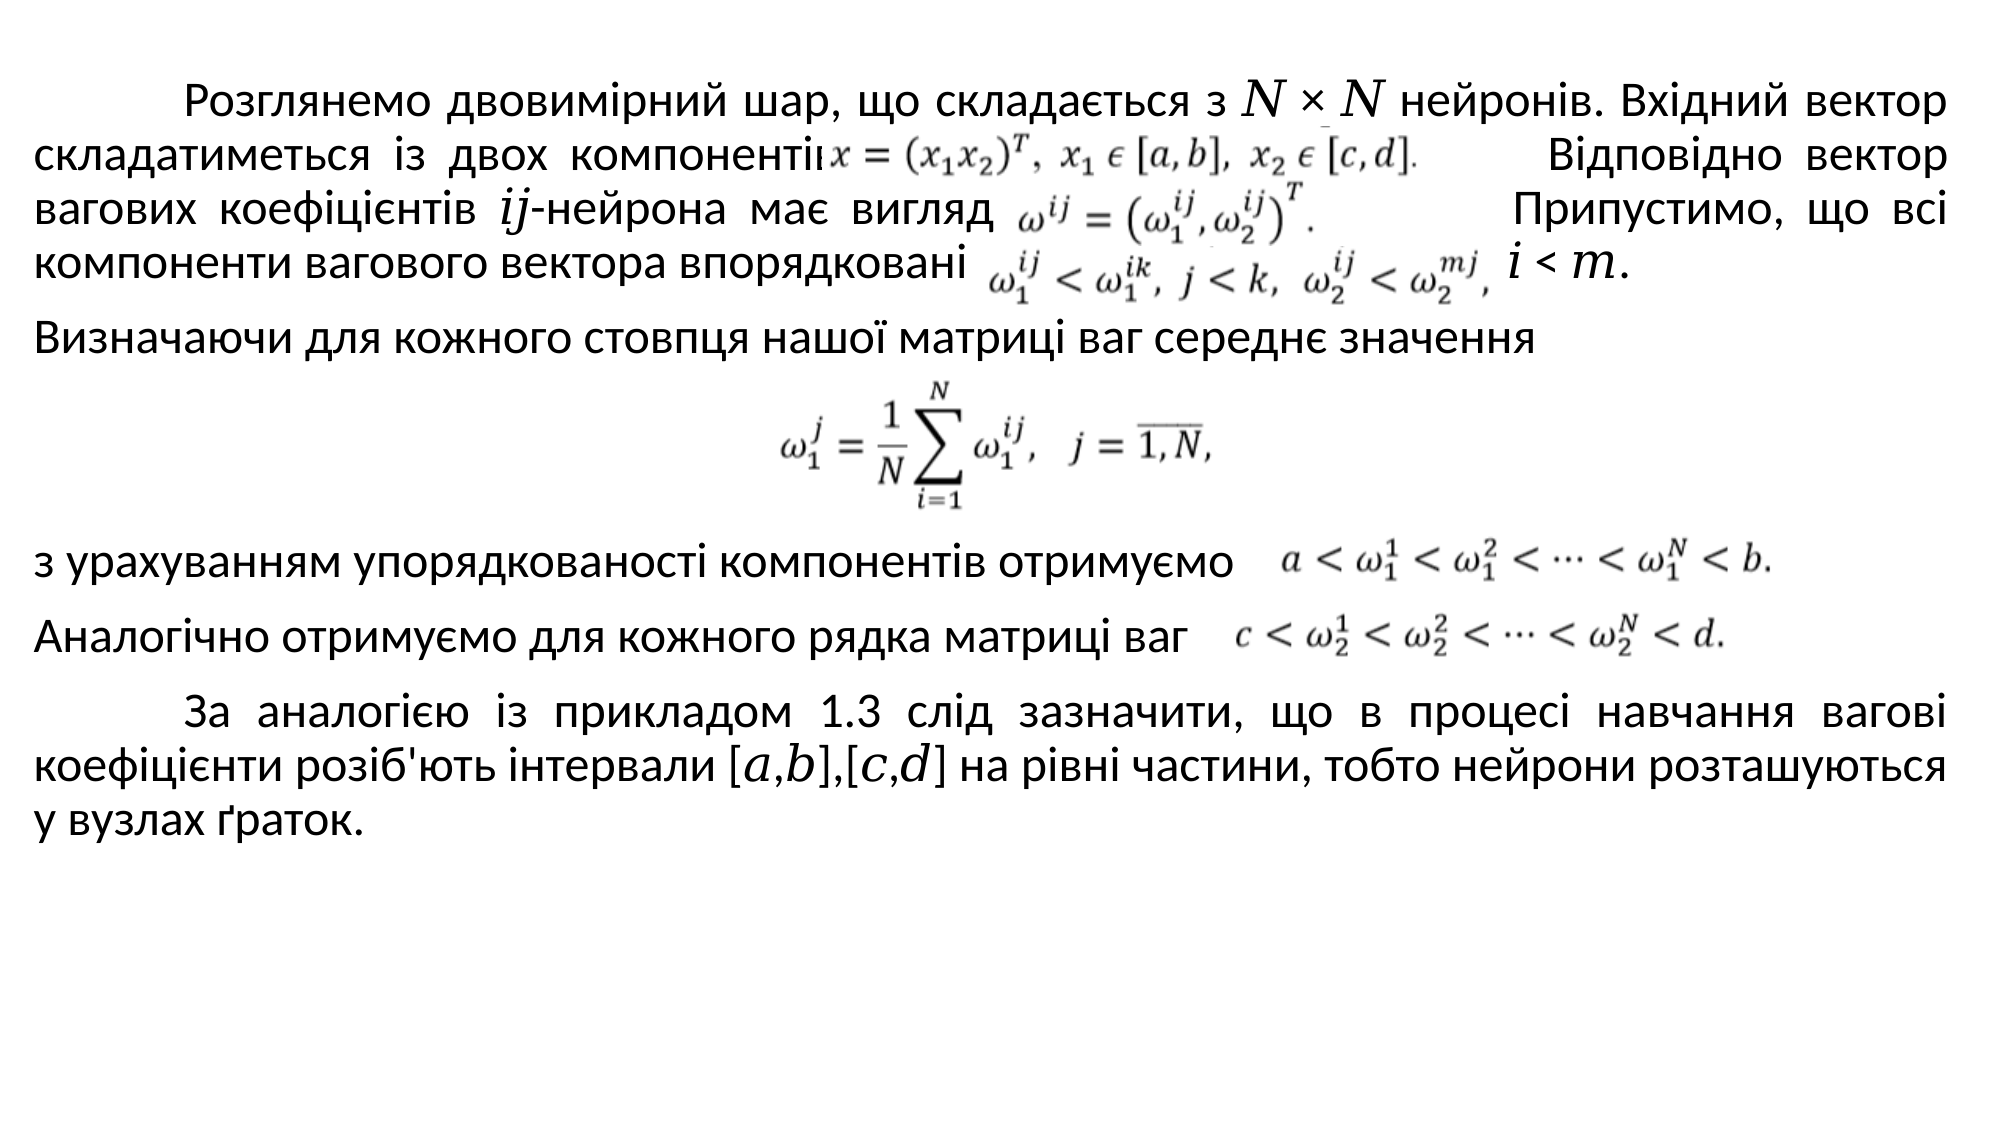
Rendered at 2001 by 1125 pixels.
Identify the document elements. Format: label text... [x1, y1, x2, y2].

picture [1224, 597, 1735, 678]
picture [821, 126, 1492, 311]
picture [762, 379, 1221, 517]
picture [1264, 521, 1781, 596]
list Розглянемо двовимірний шар, що складається з 𝑁 × 𝑁 нейронів. Вхідний вектор складатиметься із двох компонентів Відповідно вектор вагових коефіцієнтів 𝑖𝑗-нейрона має вигляд Припустимо, що всі компоненти вагового вектора впорядковані 𝑖 < 𝑚. Визначаючи для кожного стовпця нашої матриці ваг середнє значення з урахуванням упорядкованості компонентів отримуємо Аналогічно отримуємо для кожного рядка матриці ваг За аналогією із прикладом 1.3 слід зазначити, що в процесі навчання вагові коефіцієнти розіб'ють інтервали [𝑎,𝑏],[𝑐,𝑑] на рівні частини, тобто нейрони розташуються у вузлах ґраток. [18, 65, 1964, 992]
